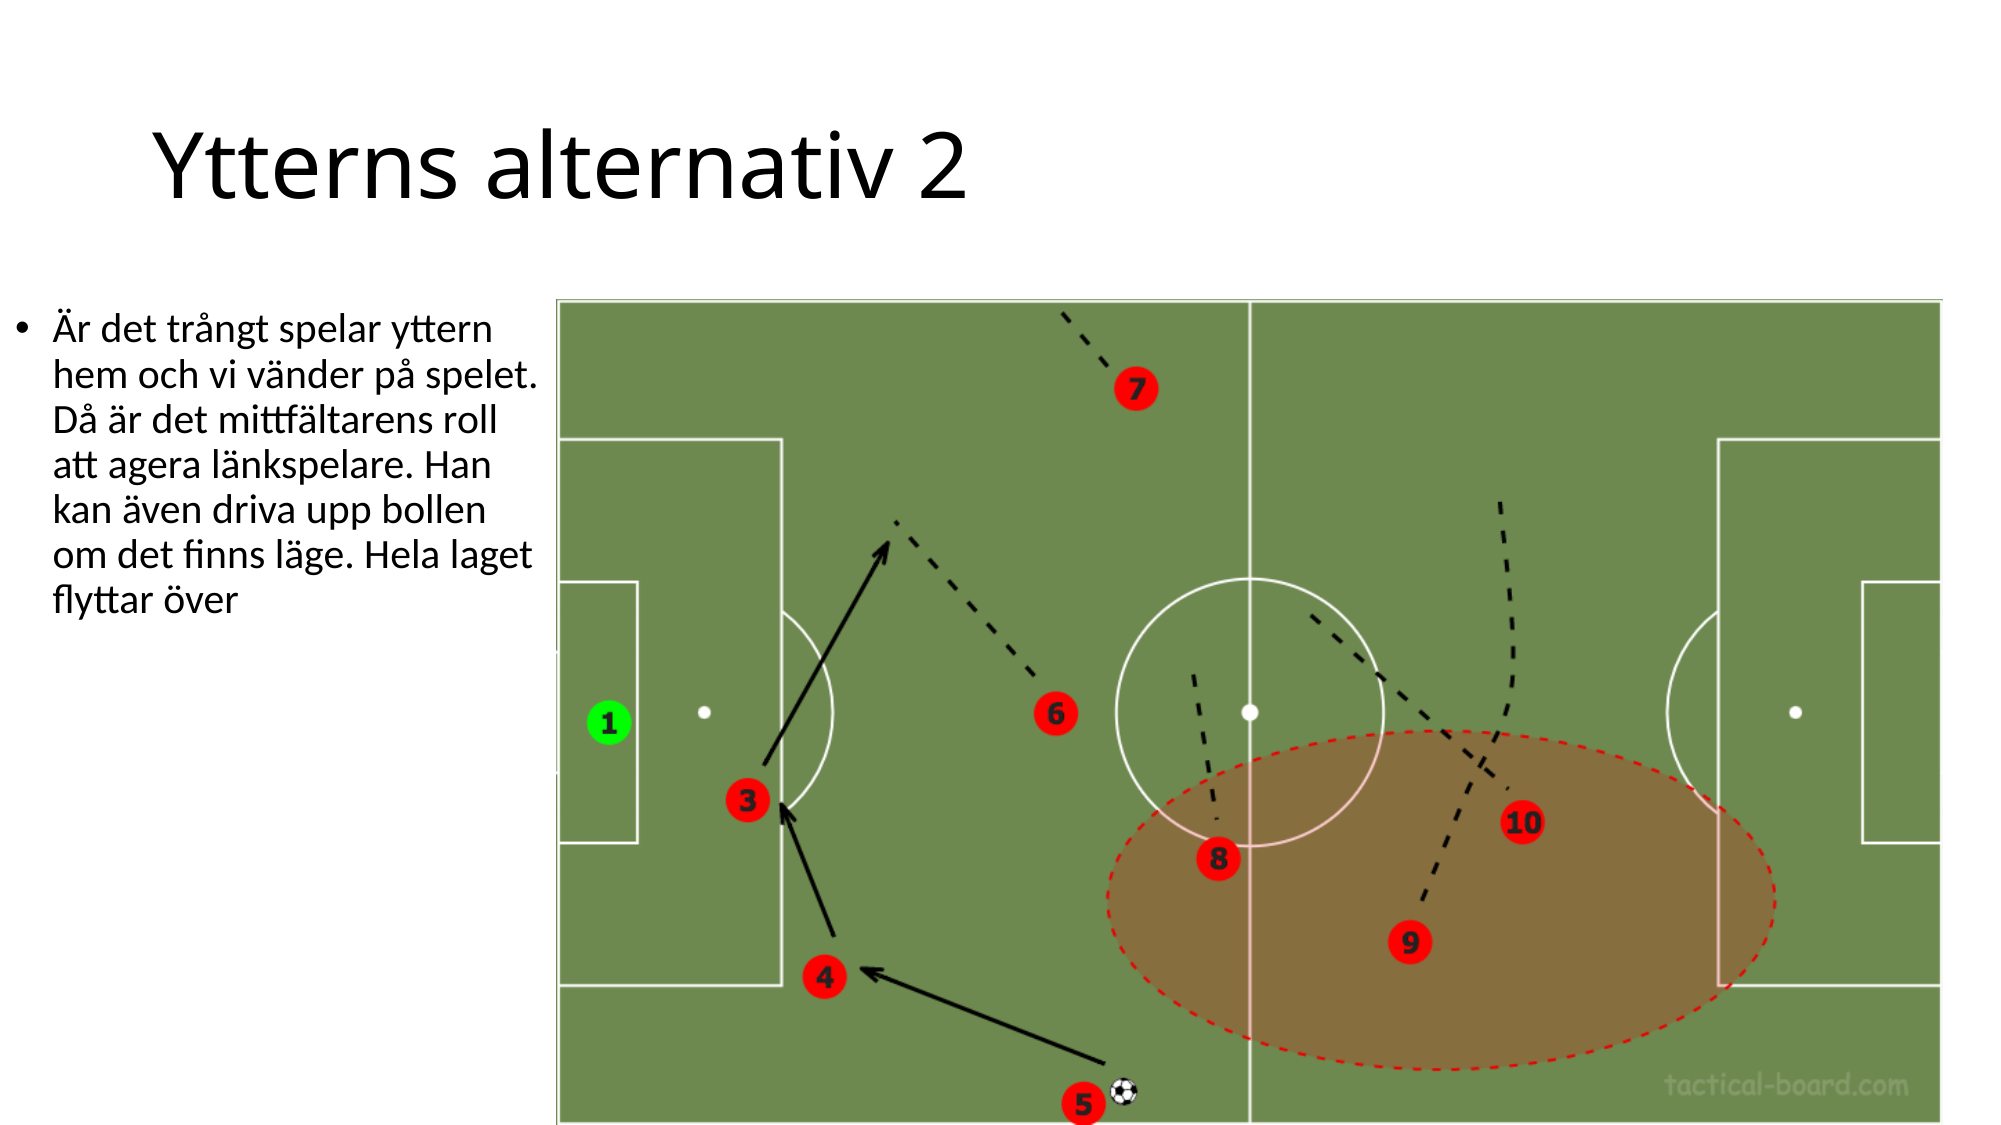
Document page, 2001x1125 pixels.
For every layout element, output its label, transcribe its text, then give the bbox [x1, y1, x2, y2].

picture [556, 299, 1943, 1125]
title Ytterns alternativ 2 [137, 59, 1863, 278]
list Är det trångt spelar yttern hem och vi vänder på spelet. Då är det mittfältarens roll att agera länkspelare. Han kan även driva upp bollen om det finns läge. Hela laget flyttar över [0, 299, 556, 1014]
